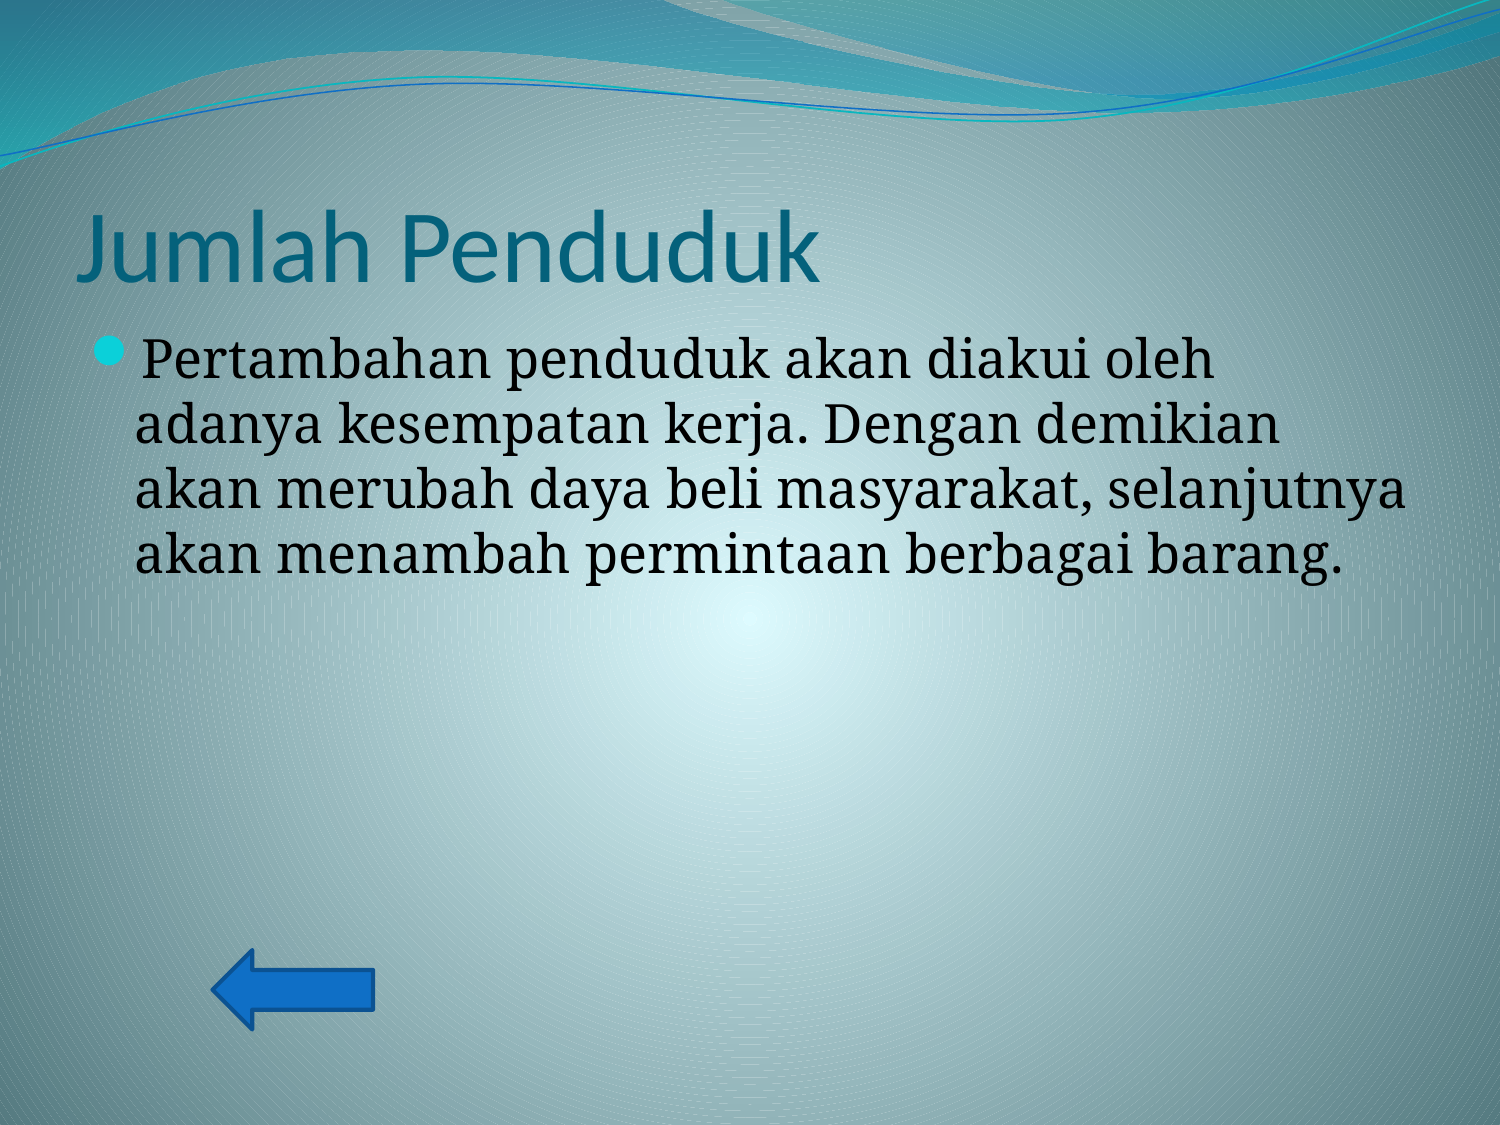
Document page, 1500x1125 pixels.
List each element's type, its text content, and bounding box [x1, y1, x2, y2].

text_box [210, 948, 376, 1032]
list Pertambahan penduduk akan diakui oleh adanya kesempatan kerja. Dengan demikian akan merubah daya beli masyarakat, selanjutnya akan menambah permintaan berbagai barang. [75, 317, 1425, 1038]
title Jumlah Penduduk [75, 115, 1425, 303]
